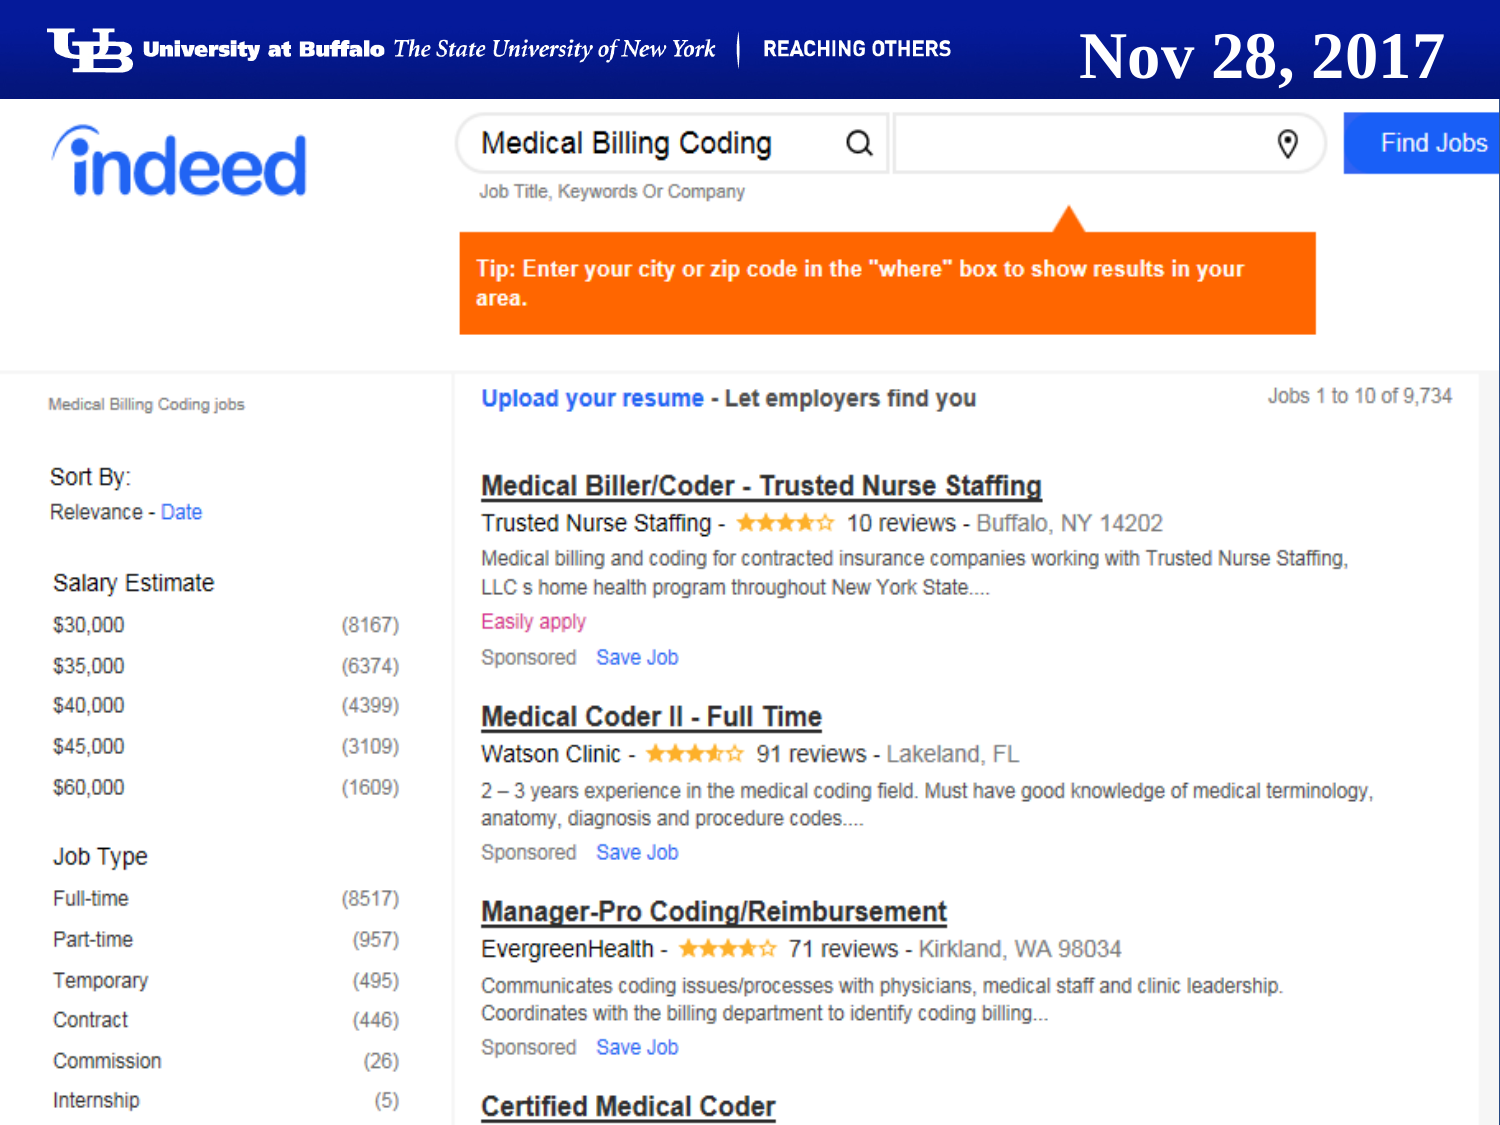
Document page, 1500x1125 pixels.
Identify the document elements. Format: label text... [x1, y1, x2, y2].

picture [0, 0, 1500, 1125]
text_box Nov 28, 2017 [1064, 4, 1462, 98]
